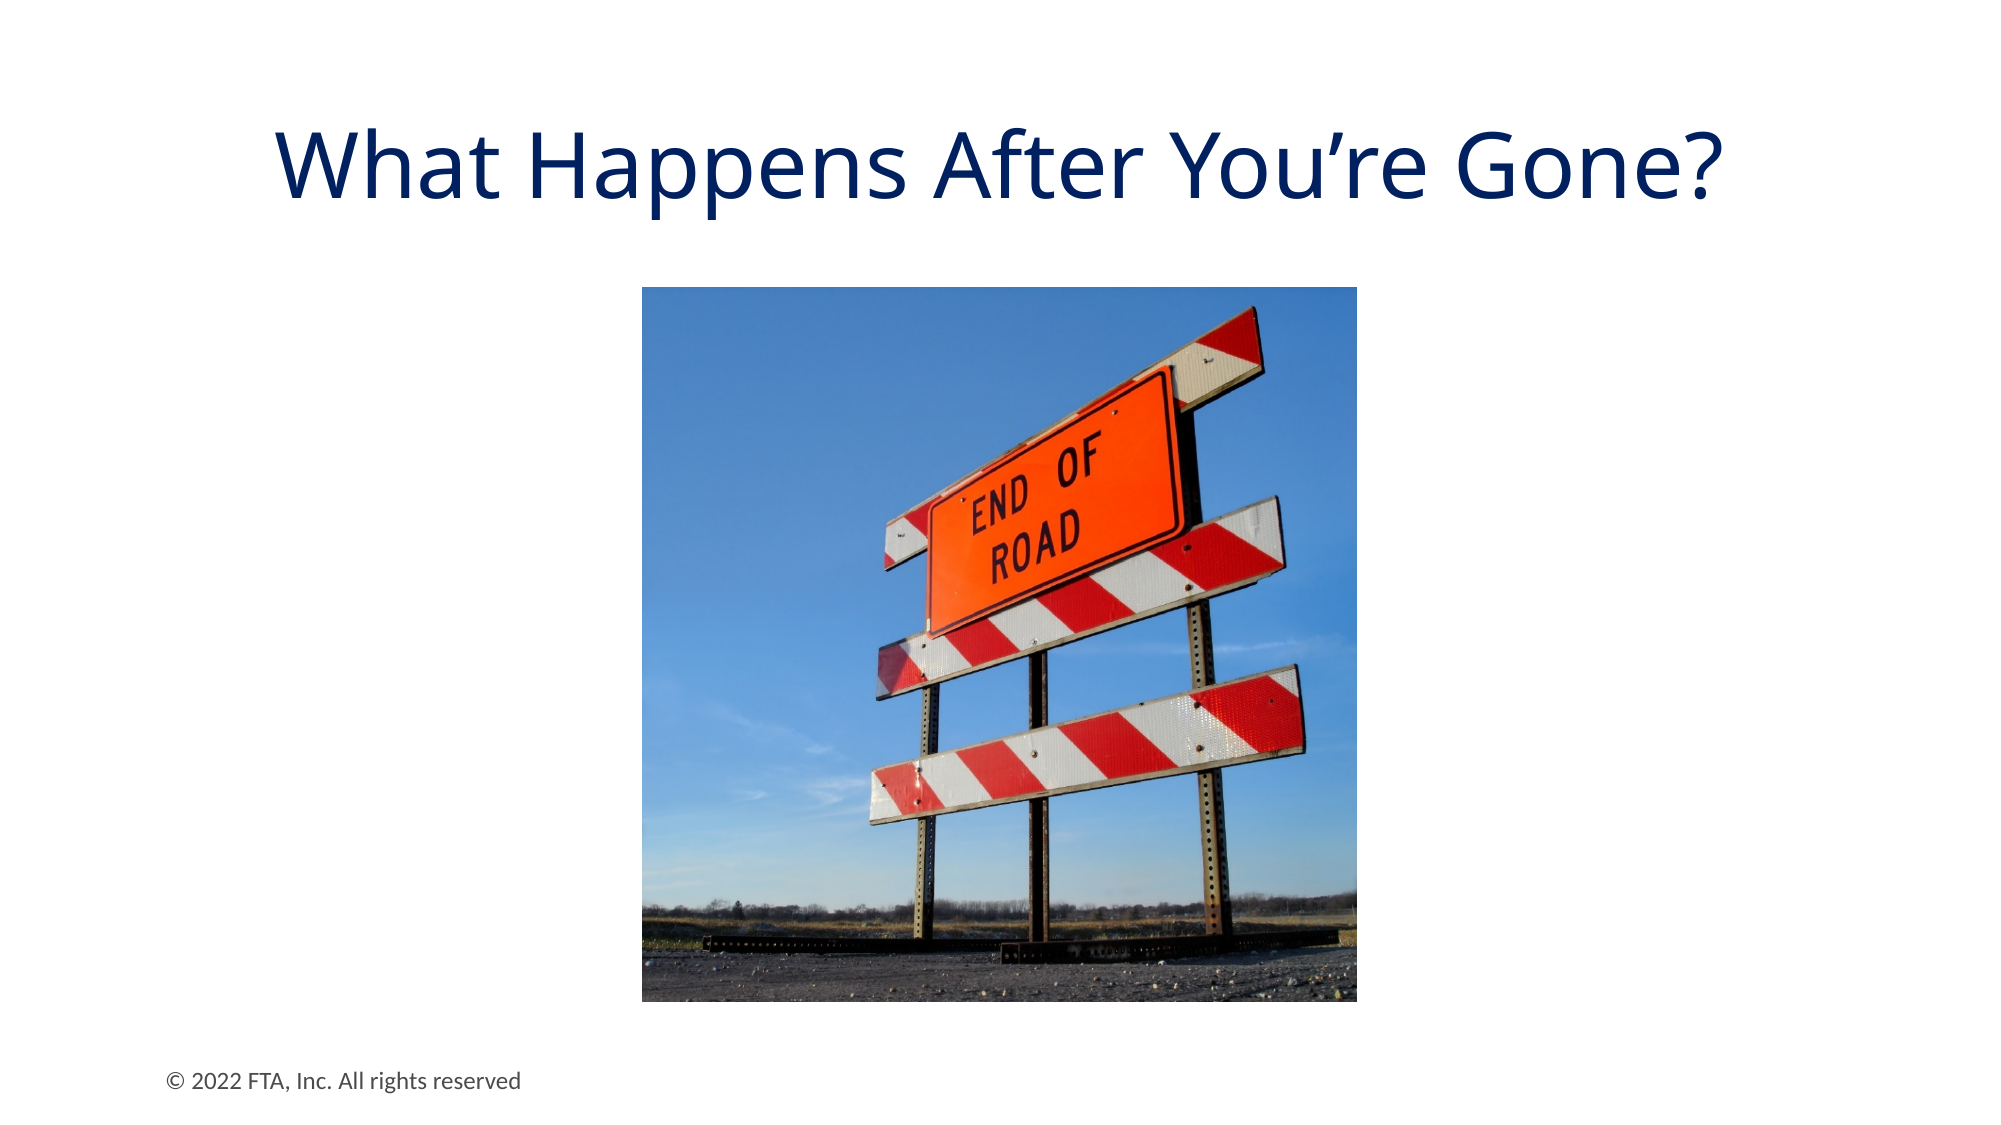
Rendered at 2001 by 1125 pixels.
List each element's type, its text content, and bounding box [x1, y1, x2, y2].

title What Happens After You’re Gone? [0, 59, 2000, 278]
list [642, 287, 1358, 1002]
footer © 2022 FTA, Inc. All rights reserved [150, 1050, 1067, 1110]
